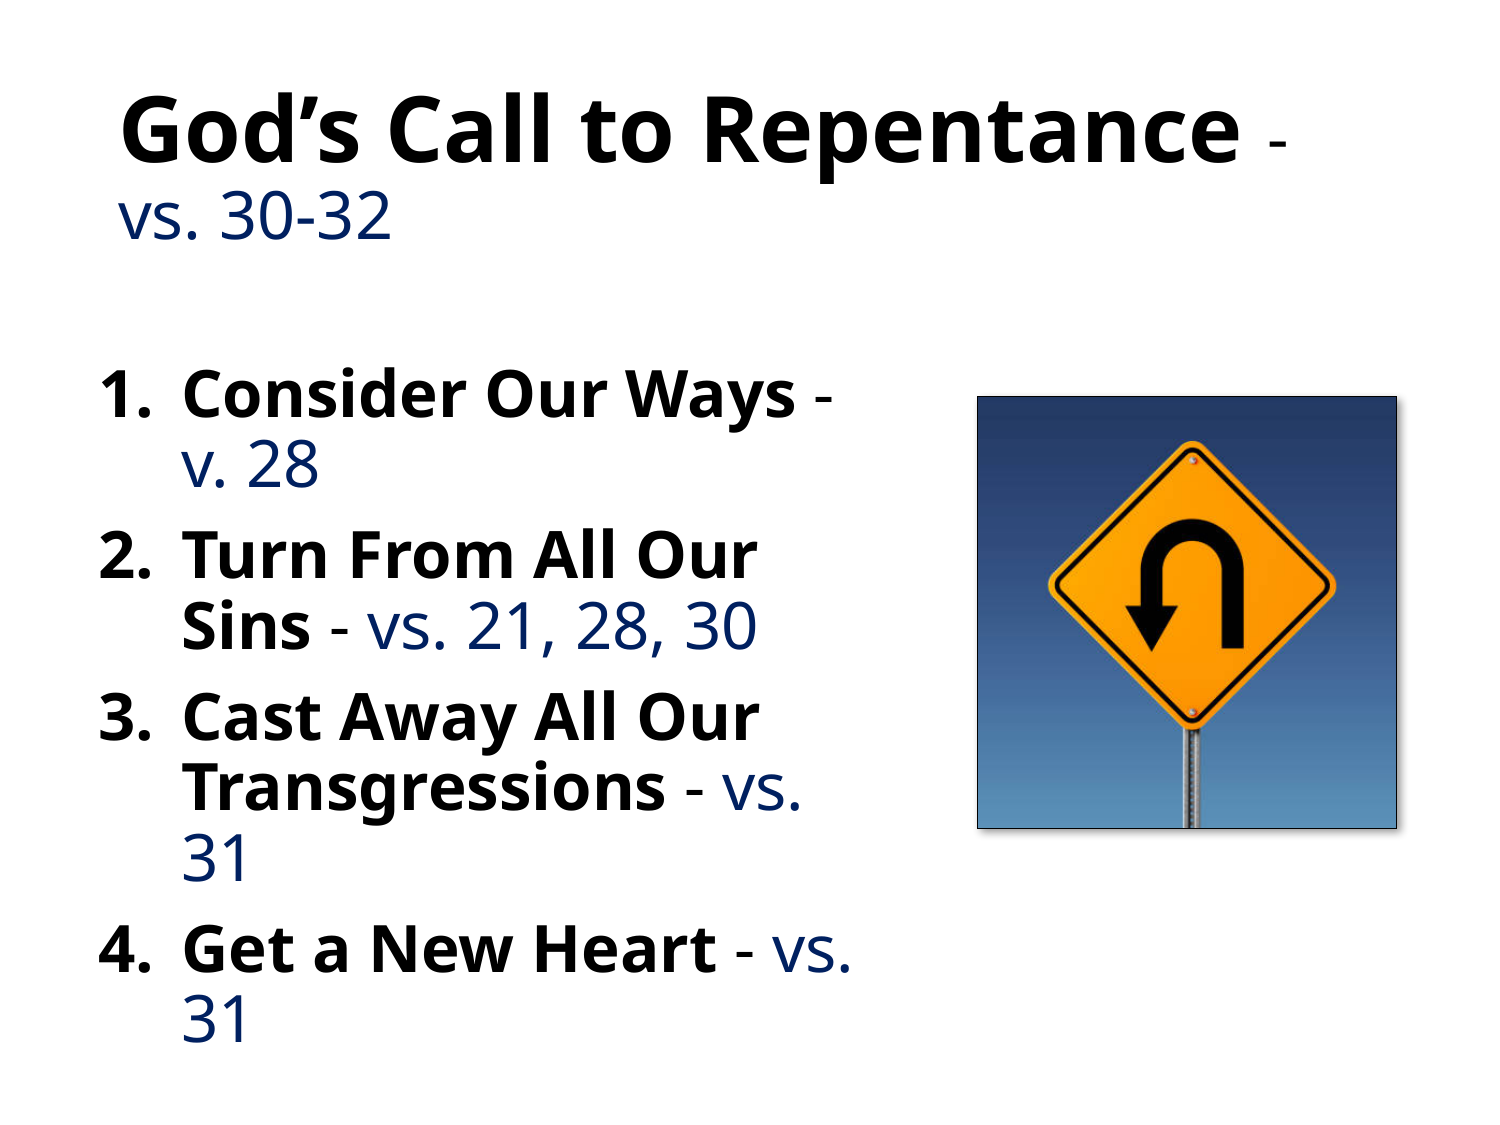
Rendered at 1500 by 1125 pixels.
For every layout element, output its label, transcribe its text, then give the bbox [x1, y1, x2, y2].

picture [977, 395, 1398, 830]
title God’s Call to Repentance - vs. 30-32 [103, 59, 1397, 278]
list Consider Our Ways - v. 28 Turn From All Our Sins - vs. 21, 28, 30 Cast Away All Our Transgressions - vs. 31 Get a New Heart - vs. 31 [83, 353, 904, 1067]
